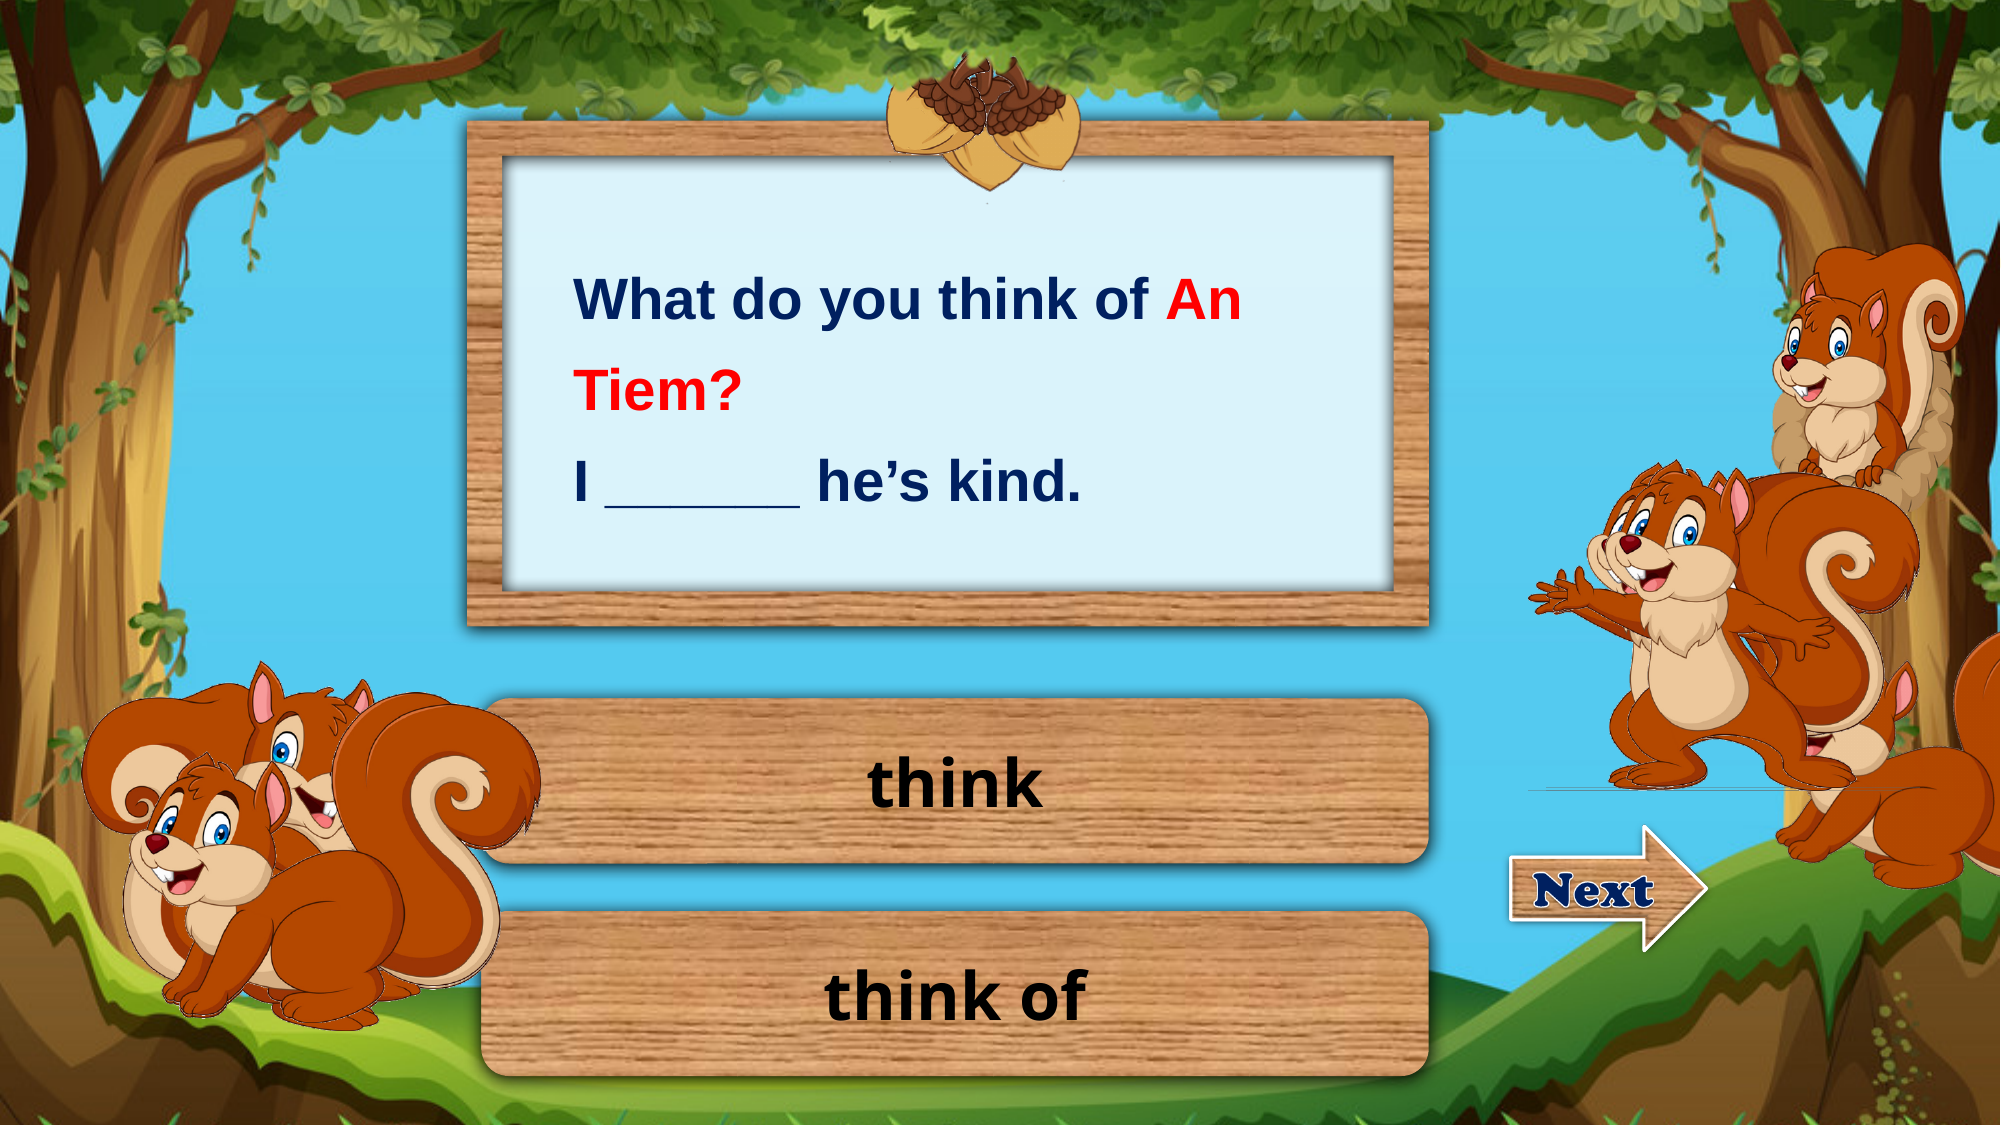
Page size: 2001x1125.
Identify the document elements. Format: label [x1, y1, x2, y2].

text_box [467, 120, 1429, 627]
picture [0, 0, 2001, 1125]
